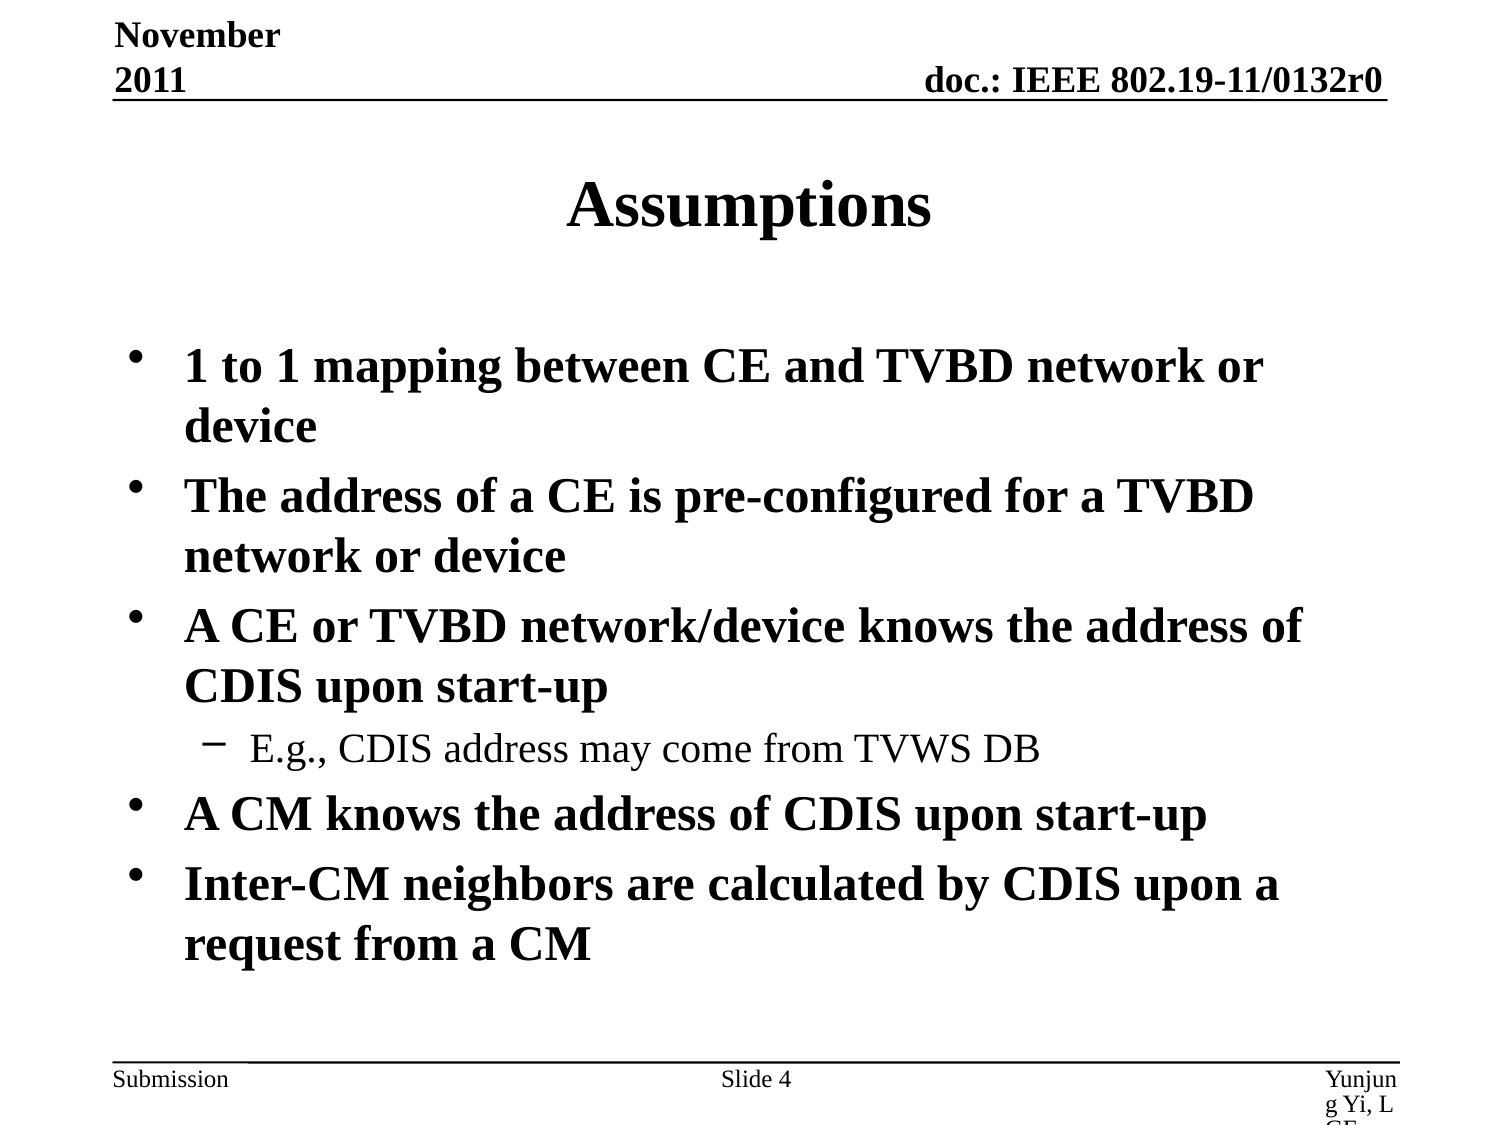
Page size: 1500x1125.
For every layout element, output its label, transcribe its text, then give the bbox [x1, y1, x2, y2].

footer Yunjung Yi, LGE [1325, 1062, 1402, 1093]
list 1 to 1 mapping between CE and TVBD network or device The address of a CE is pre-configured for a TVBD network or device A CE or TVBD network/device knows the address of CDIS upon start-up E.g., CDIS address may come from TVWS DB A CM knows the address of CDIS upon start-up Inter-CM neighbors are calculated by CDIS upon a request from a CM [112, 324, 1388, 1000]
title Assumptions [112, 112, 1388, 288]
slide_number Slide 4 [712, 1062, 800, 1093]
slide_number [114, 54, 290, 100]
